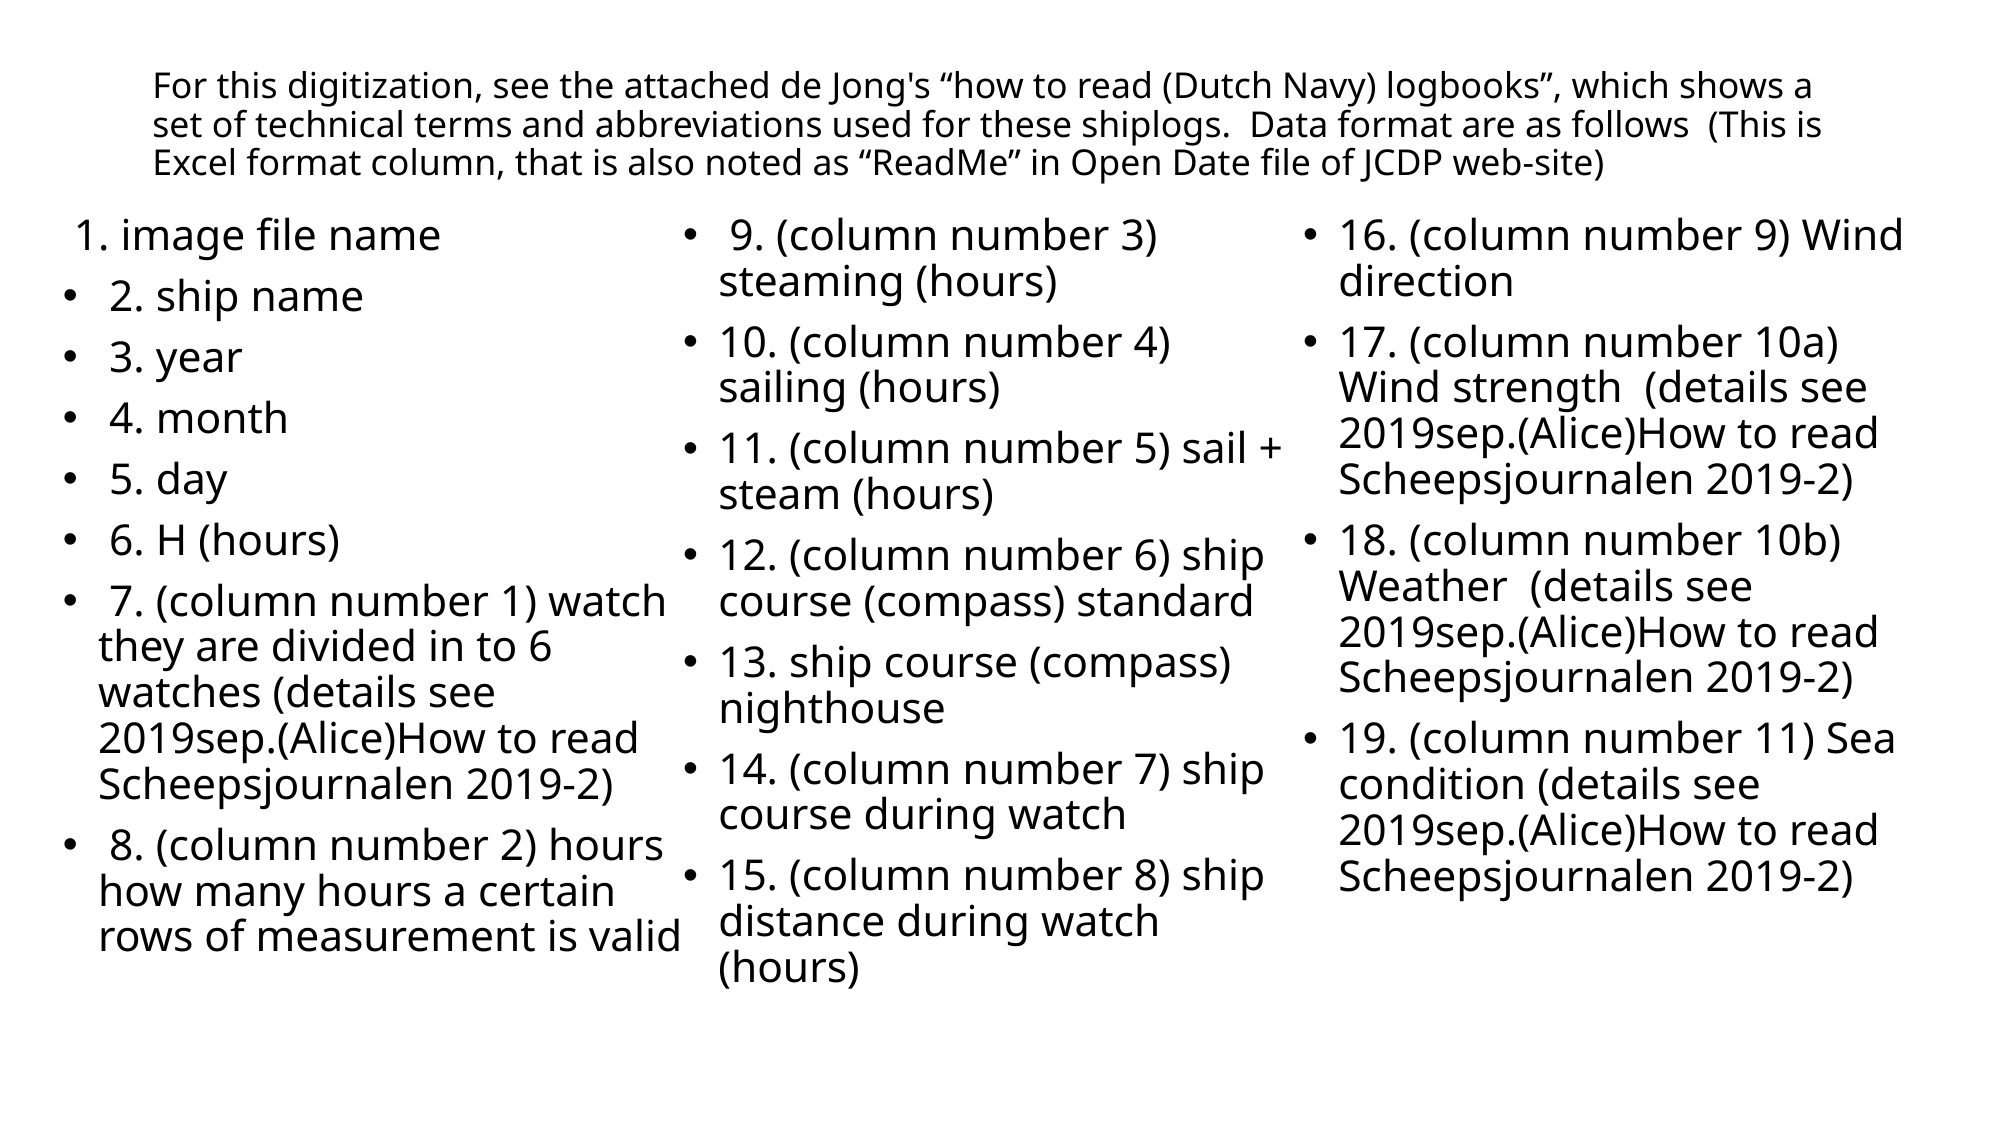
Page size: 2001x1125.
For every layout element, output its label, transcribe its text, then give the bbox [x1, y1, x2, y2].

title For this digitization, see the attached de Jong's “how to read (Dutch Navy) logbooks”, which shows a set of technical terms and abbreviations used for these shiplogs. Data format are as follows (This is Excel format column, that is also noted as “ReadMe” in Open Date file of JCDP web-site) [137, 59, 1863, 206]
list 1. image file name 2. ship name 3. year 4. month 5. day 6. H (hours) 7. (column number 1) watch they are divided in to 6 watches (details see 2019sep.(Alice)How to read Scheepsjournalen 2019-2) 8. (column number 2) hours how many hours a certain rows of measurement is valid 9. (column number 3) steaming (hours) 10. (column number 4) sailing (hours) 11. (column number 5) sail + steam (hours) 12. (column number 6) ship course (compass) standard 13. ship course (compass) nighthouse 14. (column number 7) ship course during watch 15. (column number 8) ship distance during watch (hours) 16. (column number 9) Wind direction 17. (column number 10a) Wind strength (details see 2019sep.(Alice)How to read Scheepsjournalen 2019-2) 18. (column number 10b) Weather (details see 2019sep.(Alice)How to read Scheepsjournalen 2019-2) 19. (column number 11) Sea condition (details see 2019sep.(Alice)How to read Scheepsjournalen 2019-2) [47, 206, 1939, 1020]
